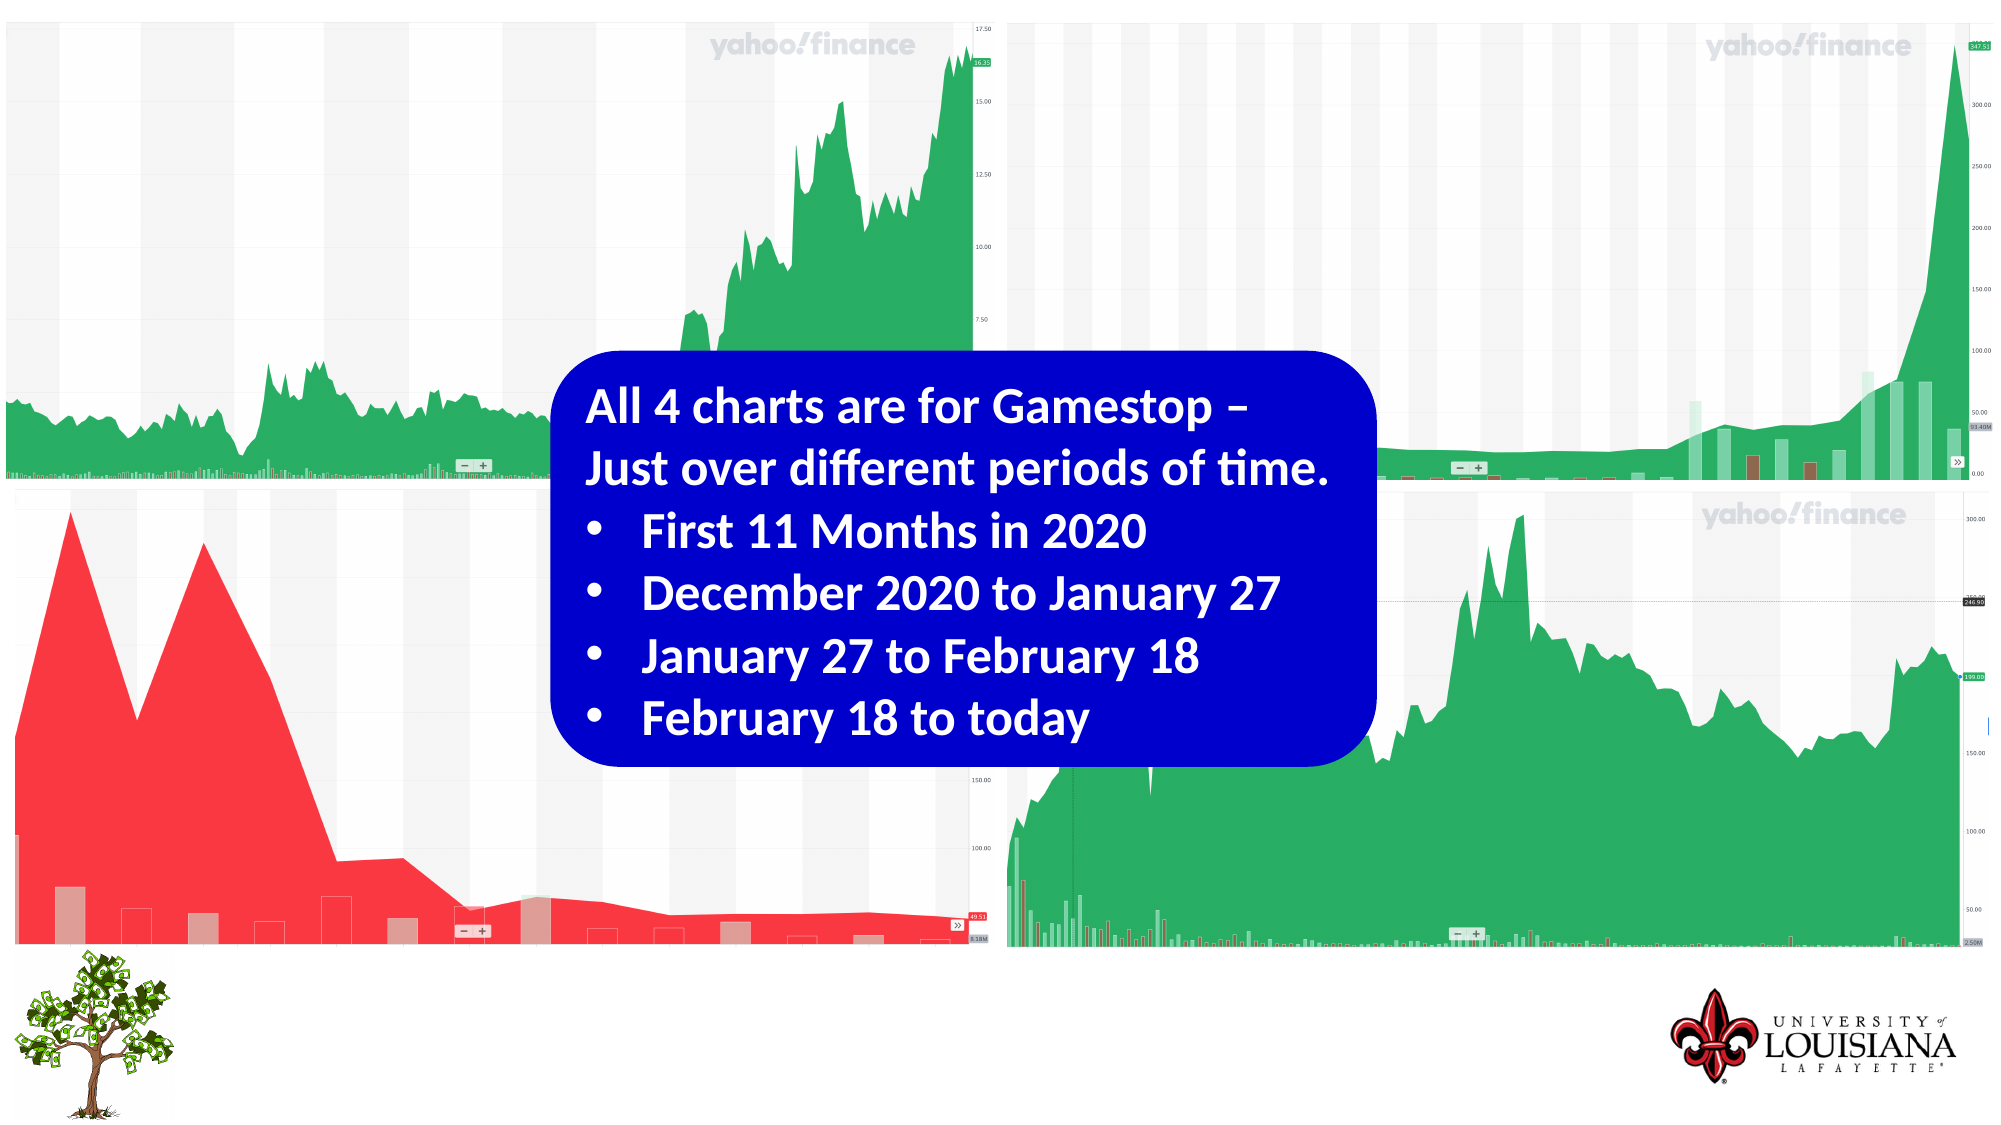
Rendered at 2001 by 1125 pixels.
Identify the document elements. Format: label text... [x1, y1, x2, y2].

picture [6, 21, 995, 479]
picture [1657, 977, 1982, 1091]
picture [14, 949, 174, 1120]
picture [1007, 21, 1995, 480]
picture [1007, 489, 1989, 948]
text_box All 4 charts are for Gamestop – Just over different periods of time. First 11 Months in 2020 December 2020 to January 27 January 27 to February 18 February 18 to today [549, 349, 1378, 768]
picture [15, 489, 995, 948]
